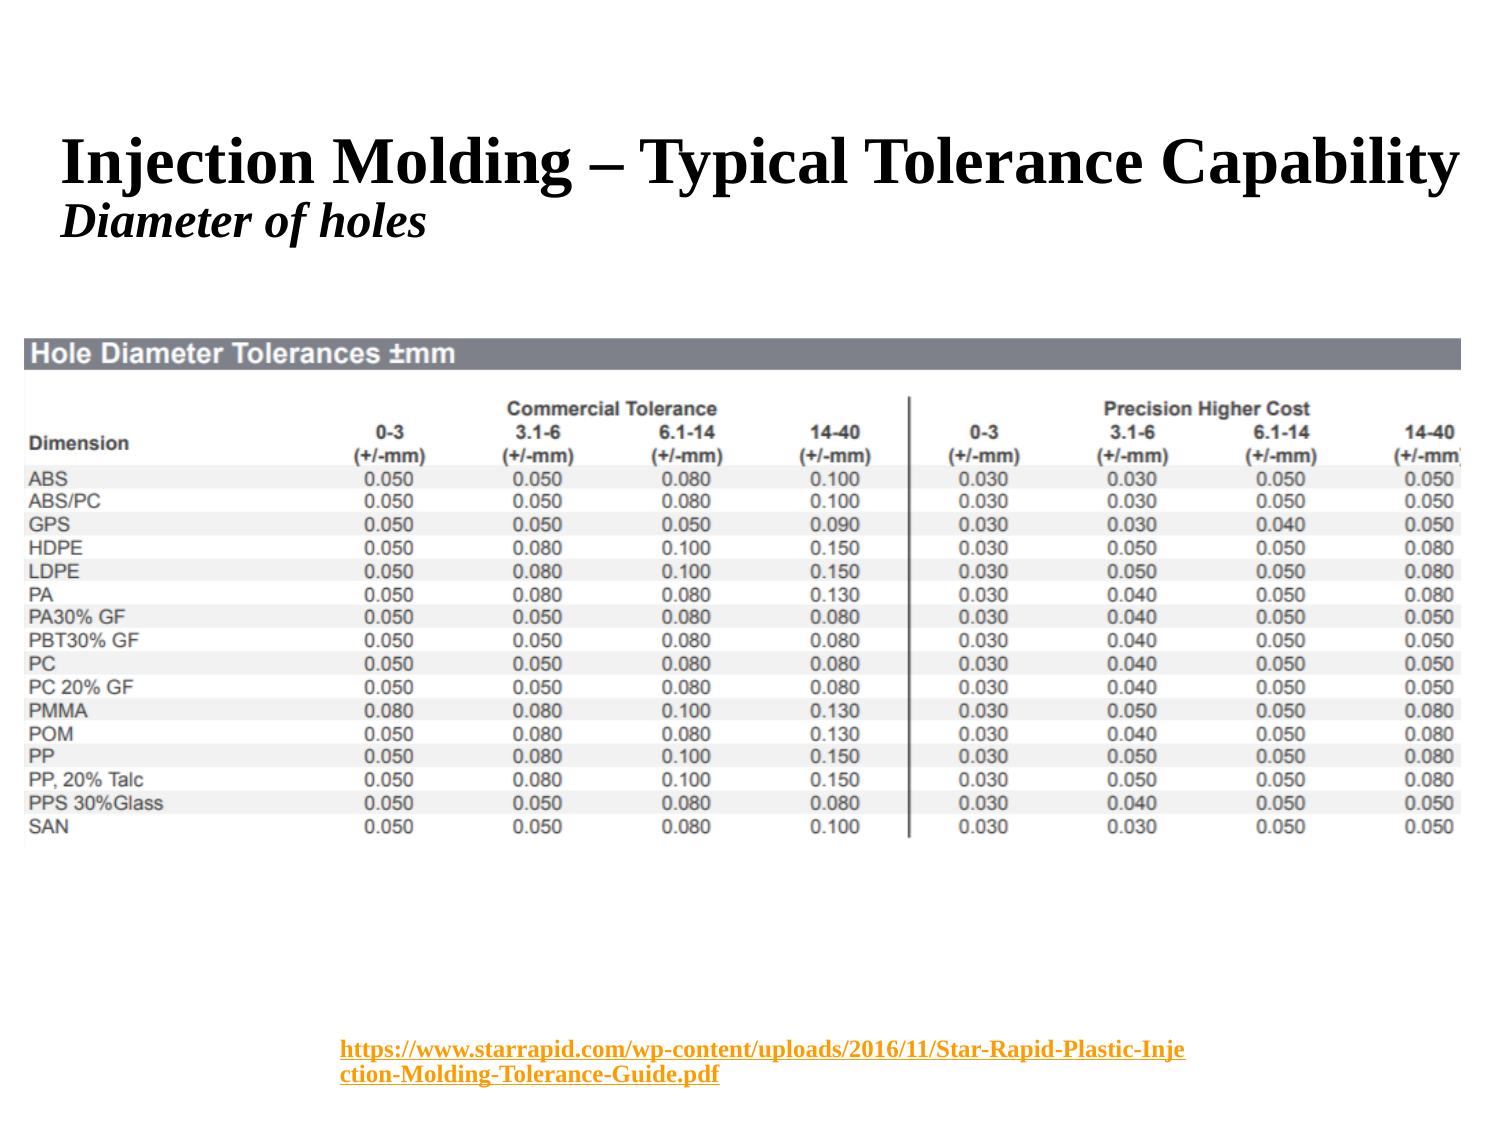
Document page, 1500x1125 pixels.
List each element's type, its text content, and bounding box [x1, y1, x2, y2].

text_box https://www.starrapid.com/wp-content/uploads/2016/11/Star-Rapid-Plastic-Injection-Molding-Tolerance-Guide.pdf [324, 1025, 1204, 1070]
picture [24, 337, 1461, 851]
text_box Injection Molding – Typical Tolerance Capability Diameter of holes [49, 125, 1500, 253]
